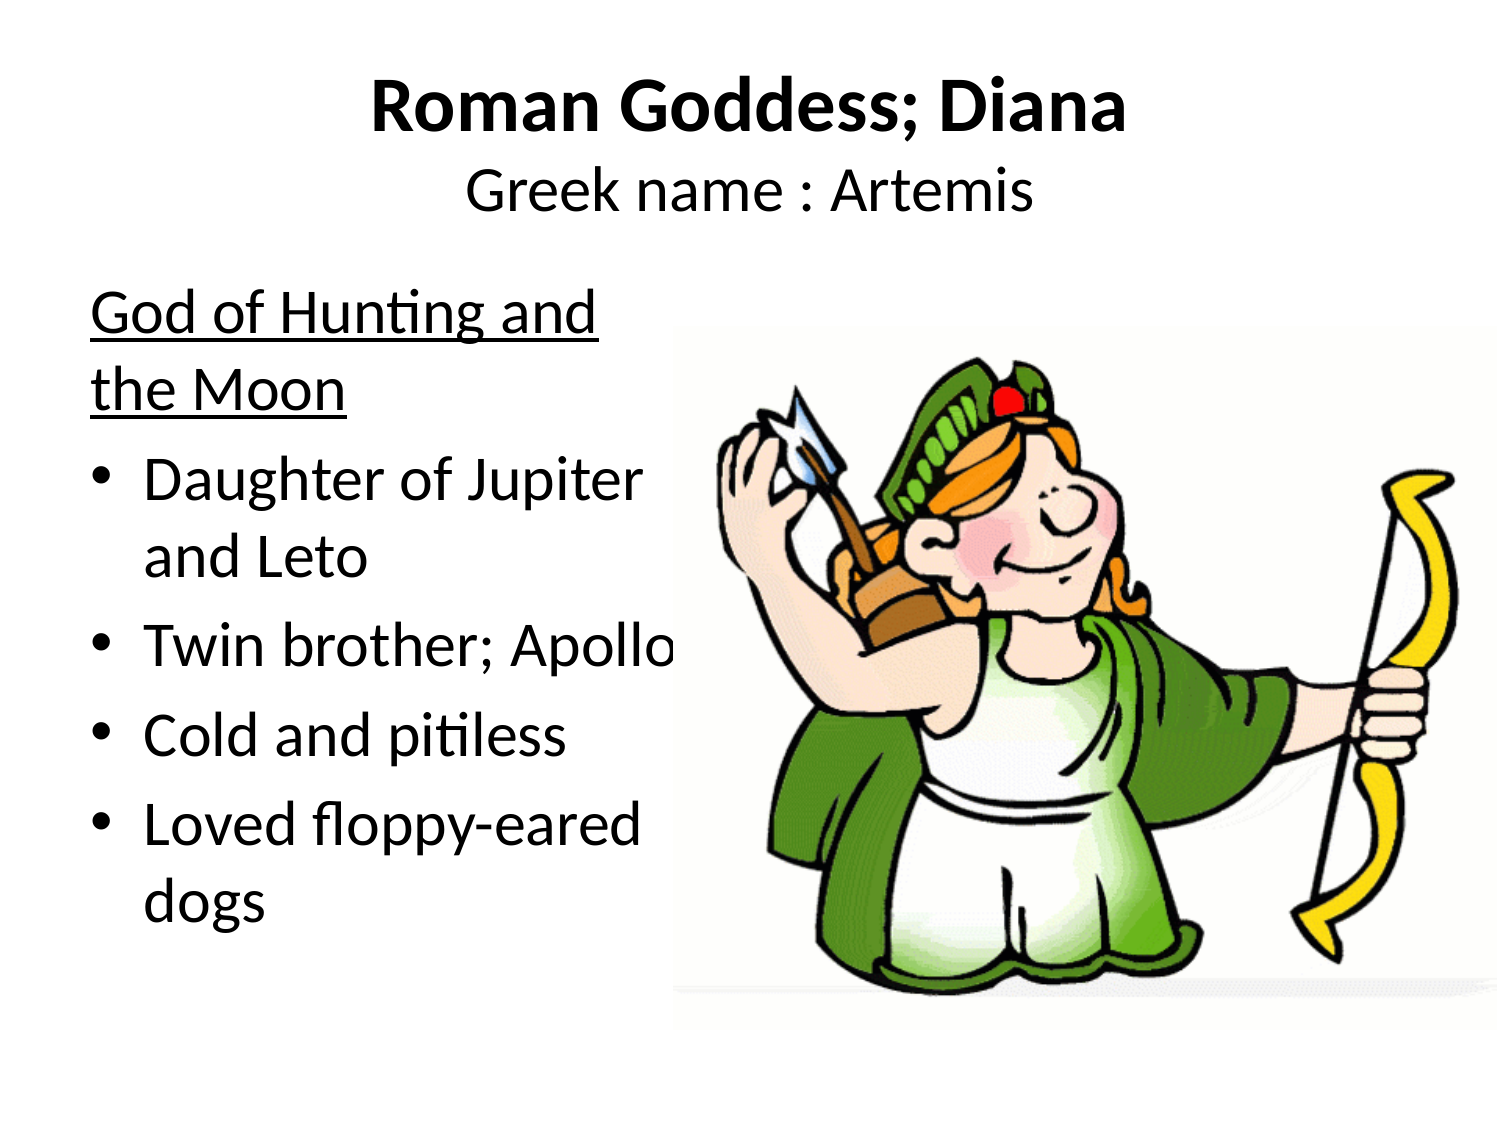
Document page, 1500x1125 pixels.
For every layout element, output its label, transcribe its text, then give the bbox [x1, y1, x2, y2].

list God of Hunting and the Moon Daughter of Jupiter and Leto Twin brother; Apollo Cold and pitiless Loved floppy-eared dogs [75, 262, 703, 1005]
picture [673, 325, 1497, 1030]
title Roman Goddess; Diana Greek name : Artemis [75, 45, 1425, 233]
